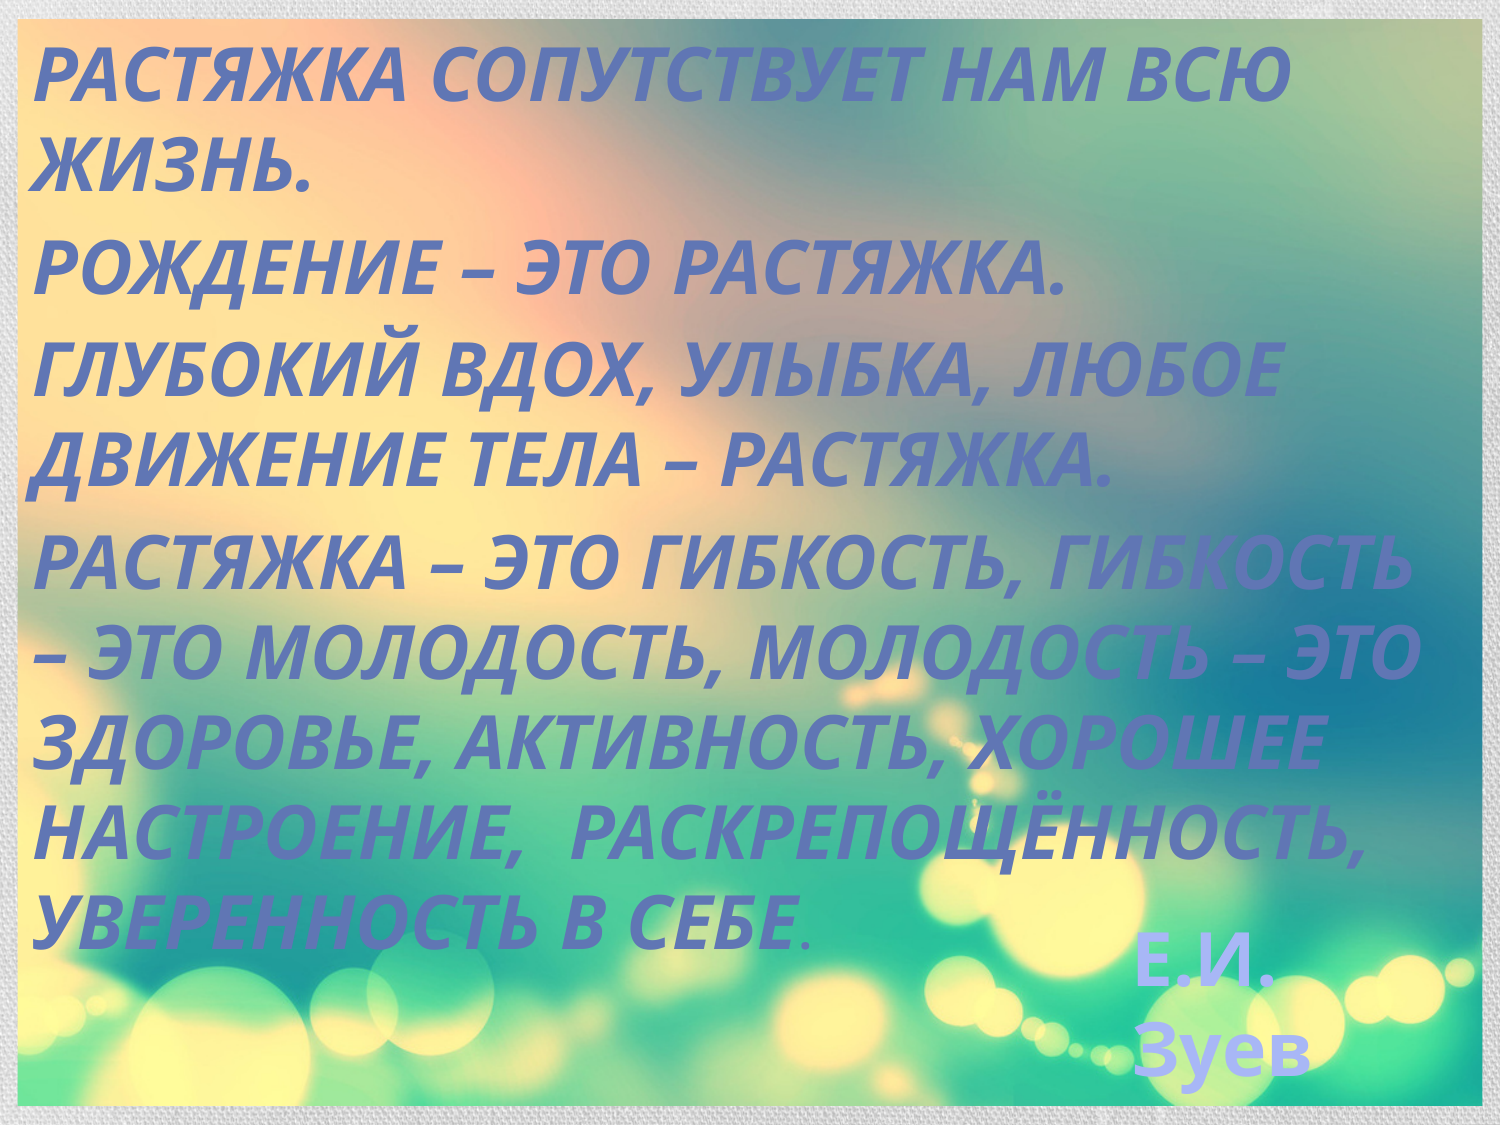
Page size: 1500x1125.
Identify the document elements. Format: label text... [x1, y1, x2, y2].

list Растяжка сопутствует нам всю жизнь. Рождение – это растяжка. Глубокий вдох, улыбка, любое движение тела – растяжка. Растяжка – это гибкость, гибкость – это молодость, молодость – это здоровье, активность, хорошее настроение, раскрепощённость, уверенность в себе. [17, 19, 1483, 1106]
title Е.И. Зуев [1116, 975, 1467, 1100]
